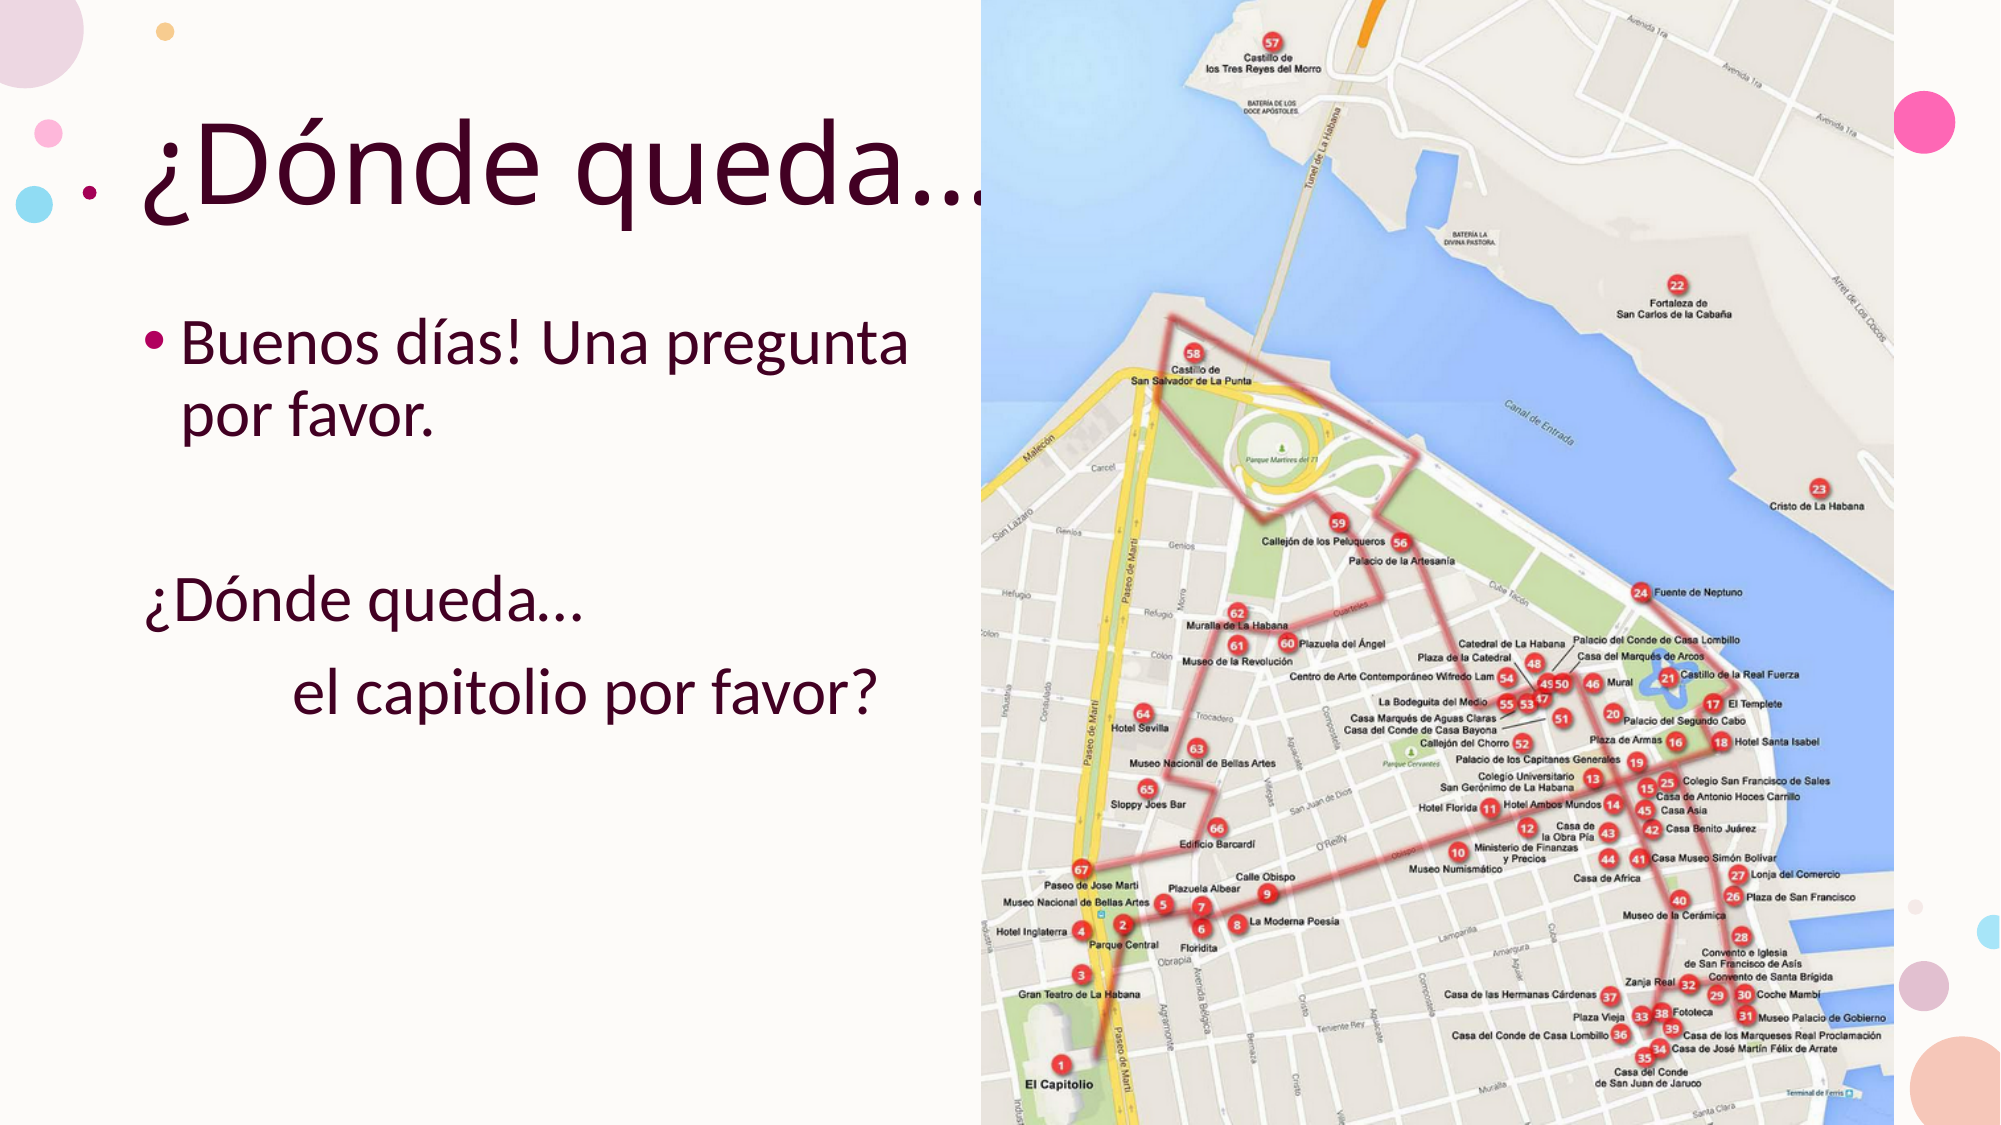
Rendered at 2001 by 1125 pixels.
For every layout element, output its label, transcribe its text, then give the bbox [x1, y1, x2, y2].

picture [981, 0, 1894, 1125]
list Buenos días! Una pregunta por favor. ¿Dónde queda… el capitolio por favor? [127, 299, 981, 1014]
title ¿Dónde queda…? [127, 59, 981, 278]
